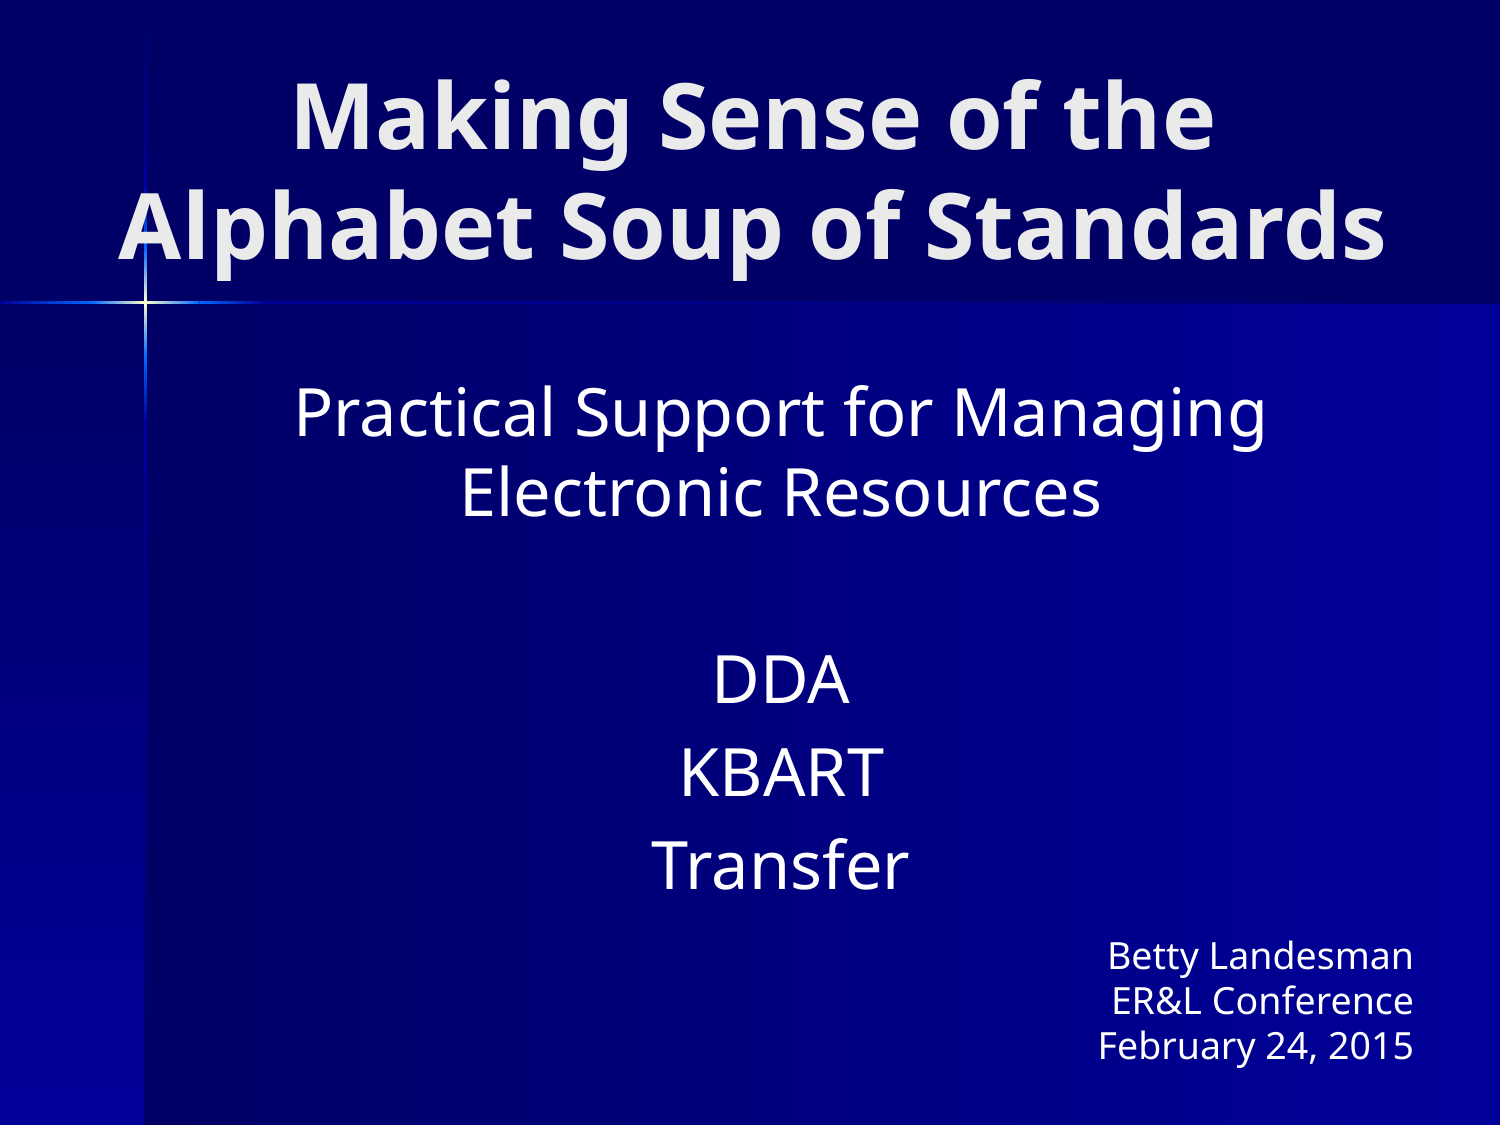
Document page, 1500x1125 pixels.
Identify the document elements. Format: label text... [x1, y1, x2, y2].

subtitle Practical Support for Managing Electronic Resources DDA KBART Transfer [237, 362, 1326, 788]
title Making Sense of the Alphabet Soup of Standards [87, 49, 1420, 286]
text_box Betty Landesman ER&L Conference February 24, 2015 [966, 924, 1430, 1075]
